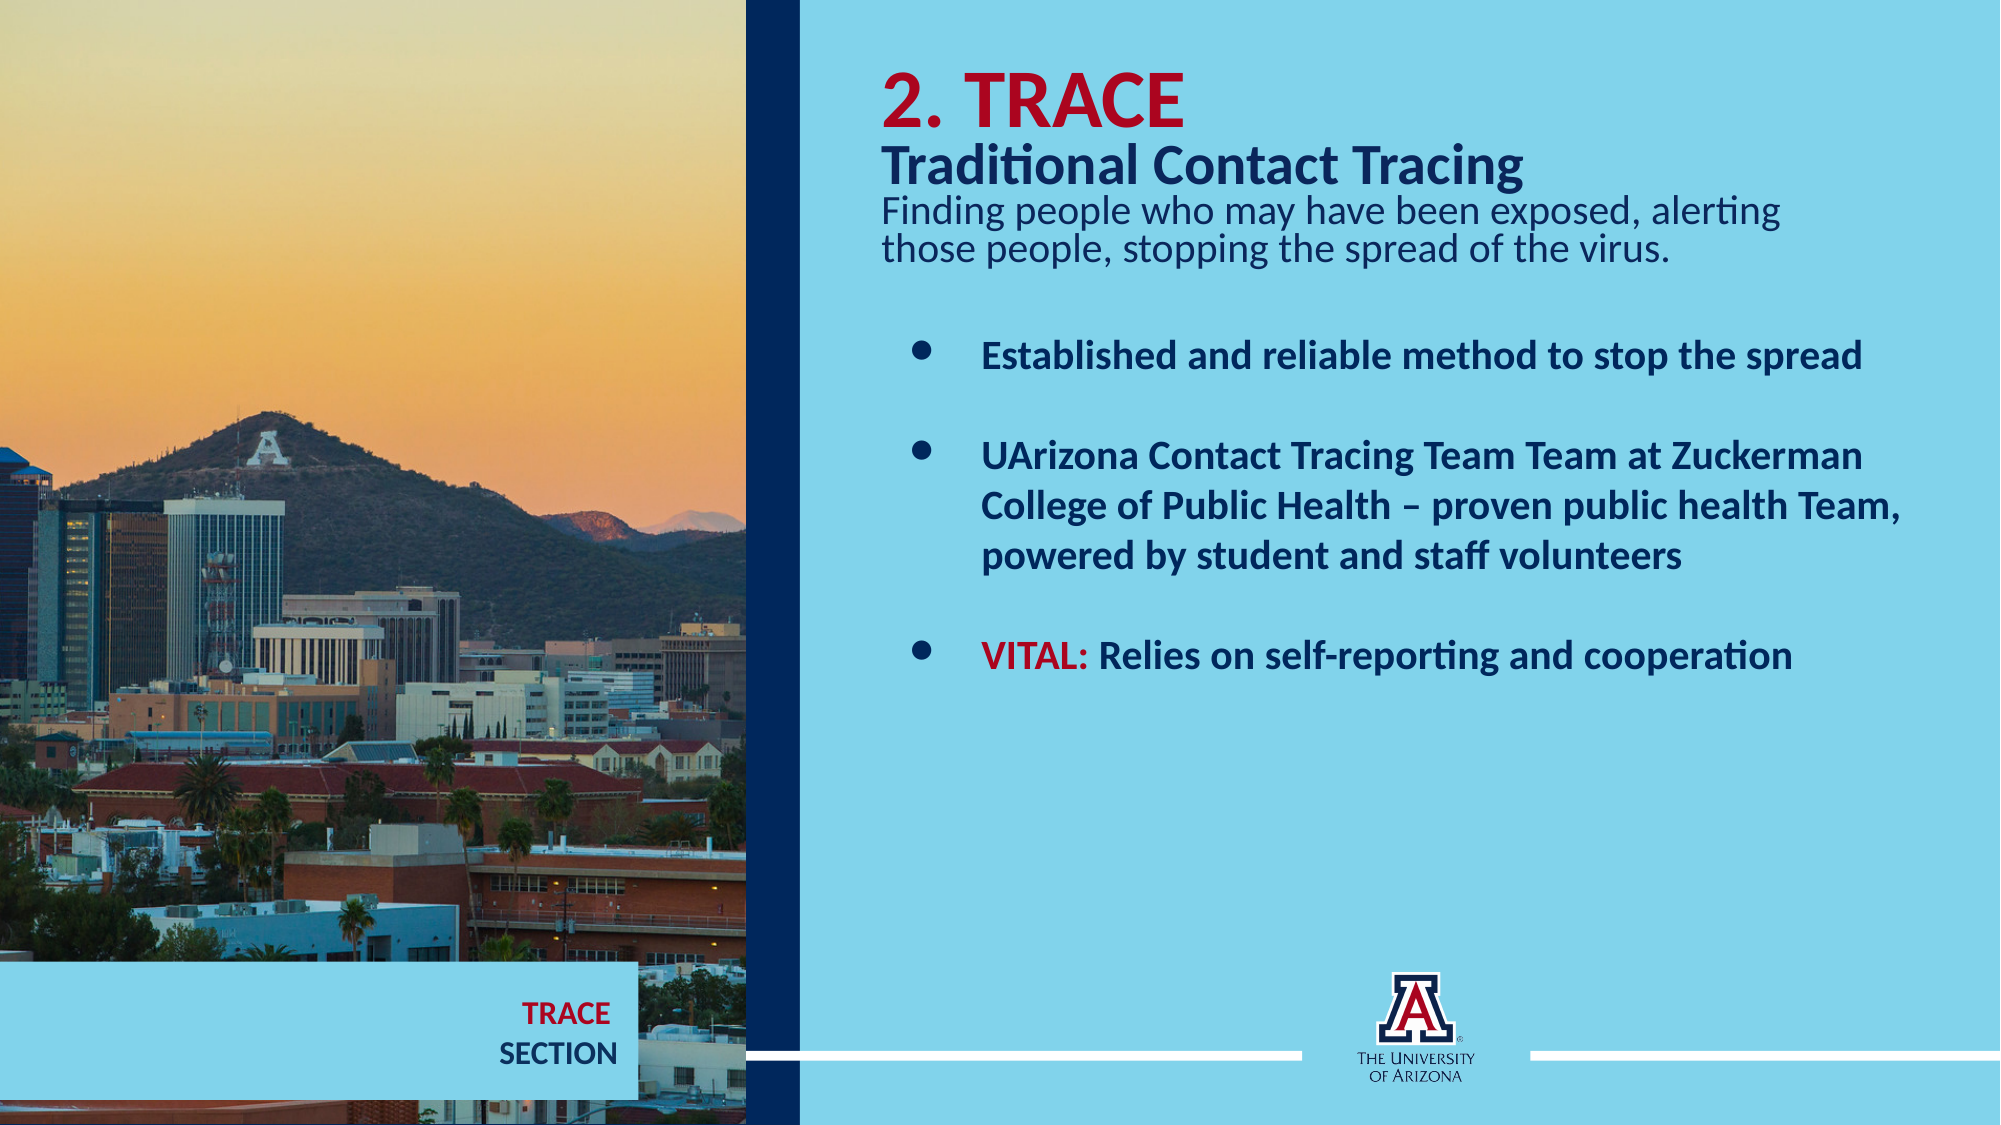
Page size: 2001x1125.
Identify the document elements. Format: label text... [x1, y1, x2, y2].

text_box Established and reliable method to stop the spread UArizona Contact Tracing Team Team at Zuckerman College of Public Health – proven public health Team, powered by student and staff volunteers VITAL: Relies on self-reporting and cooperation [861, 307, 1962, 783]
picture [1357, 972, 1475, 1082]
picture [0, 0, 746, 1124]
text_box 2. TRACE Traditional Contact Tracing Finding people who may have been exposed, alerting those people, stopping the spread of the virus. [861, 57, 1888, 307]
